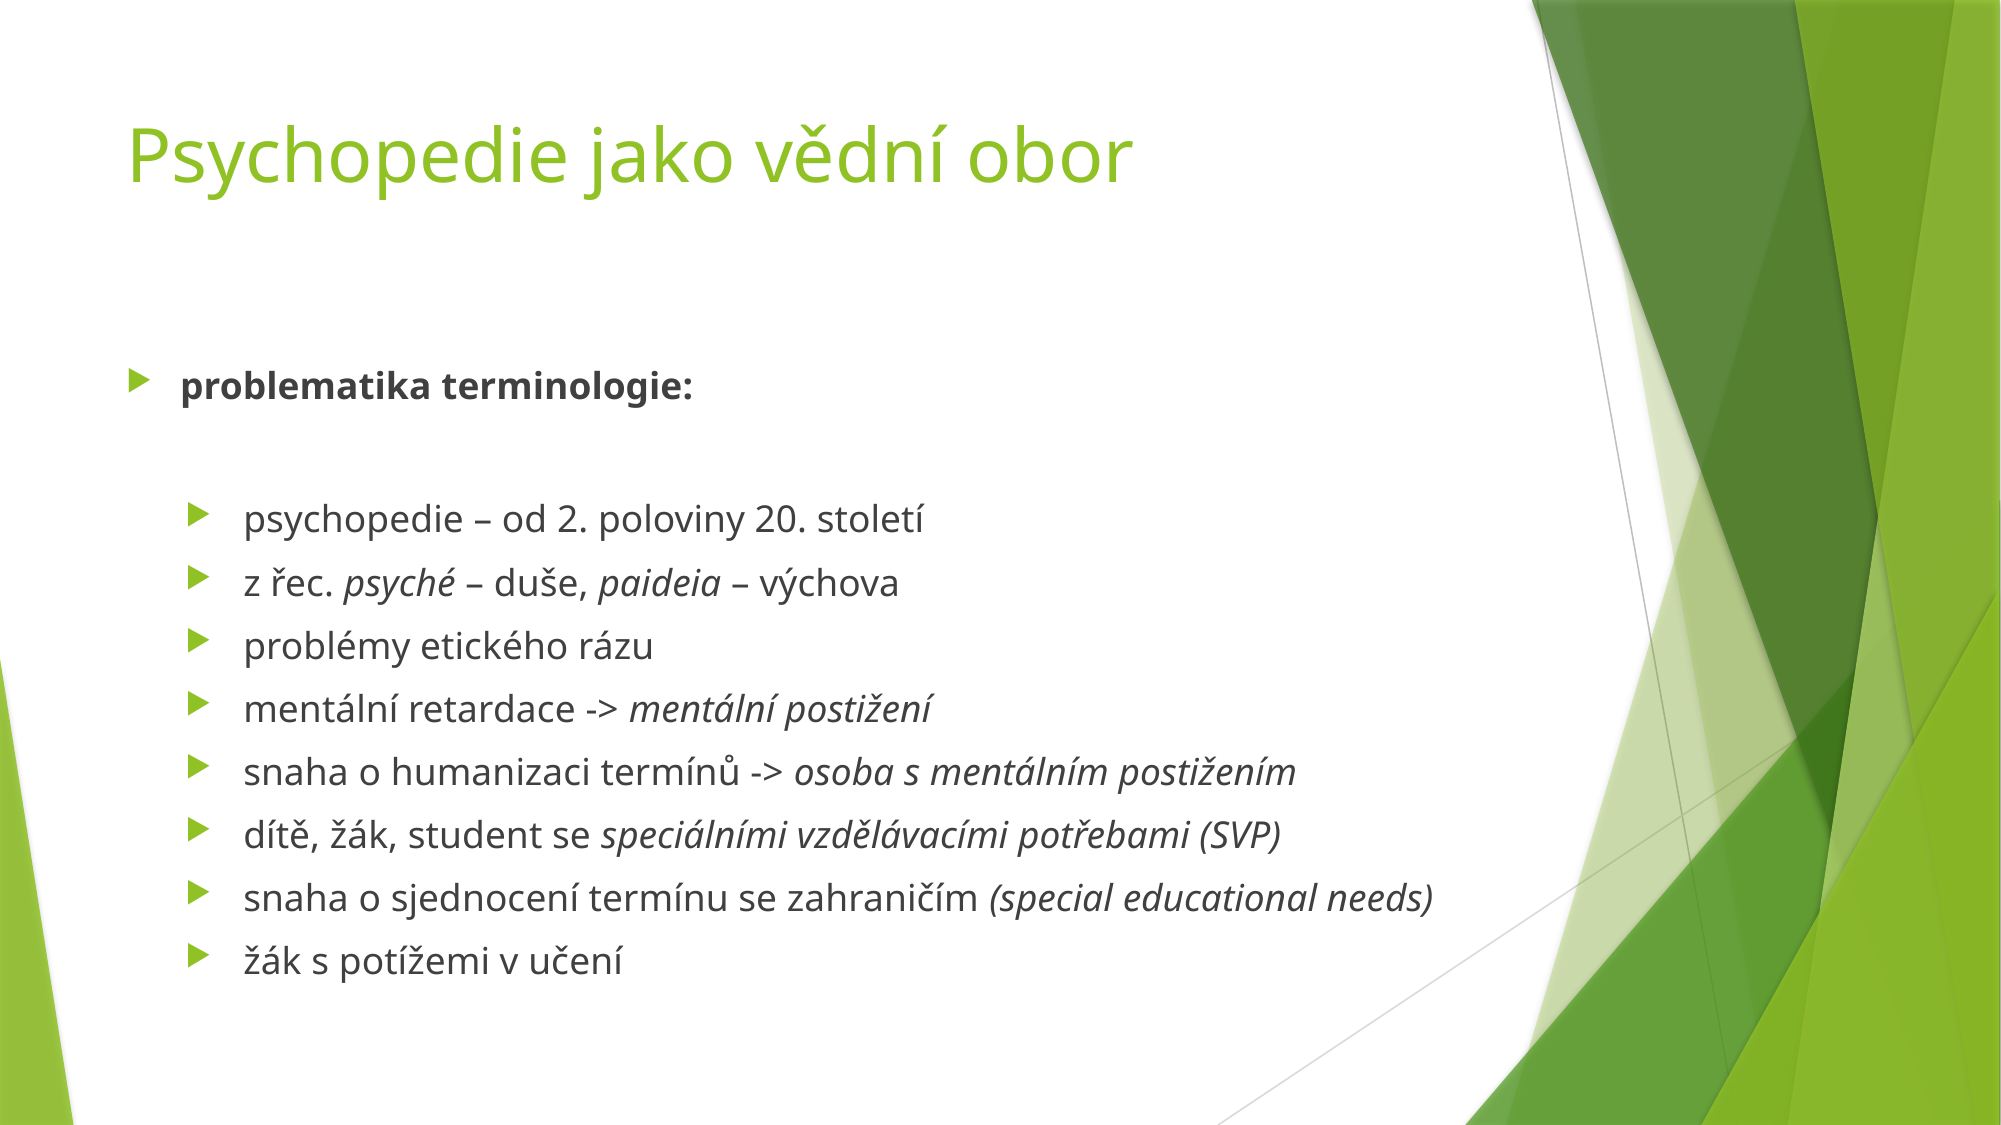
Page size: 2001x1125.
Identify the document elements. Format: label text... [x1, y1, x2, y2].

title Psychopedie jako vědní obor [111, 99, 1522, 317]
list problematika terminologie: psychopedie – od 2. poloviny 20. století z řec. psyché – duše, paideia – výchova problémy etického rázu mentální retardace -> mentální postižení snaha o humanizaci termínů -> osoba s mentálním postižením dítě, žák, student se speciálními vzdělávacími potřebami (SVP) snaha o sjednocení termínu se zahraničím (special educational needs) žák s potížemi v učení [111, 354, 1522, 992]
